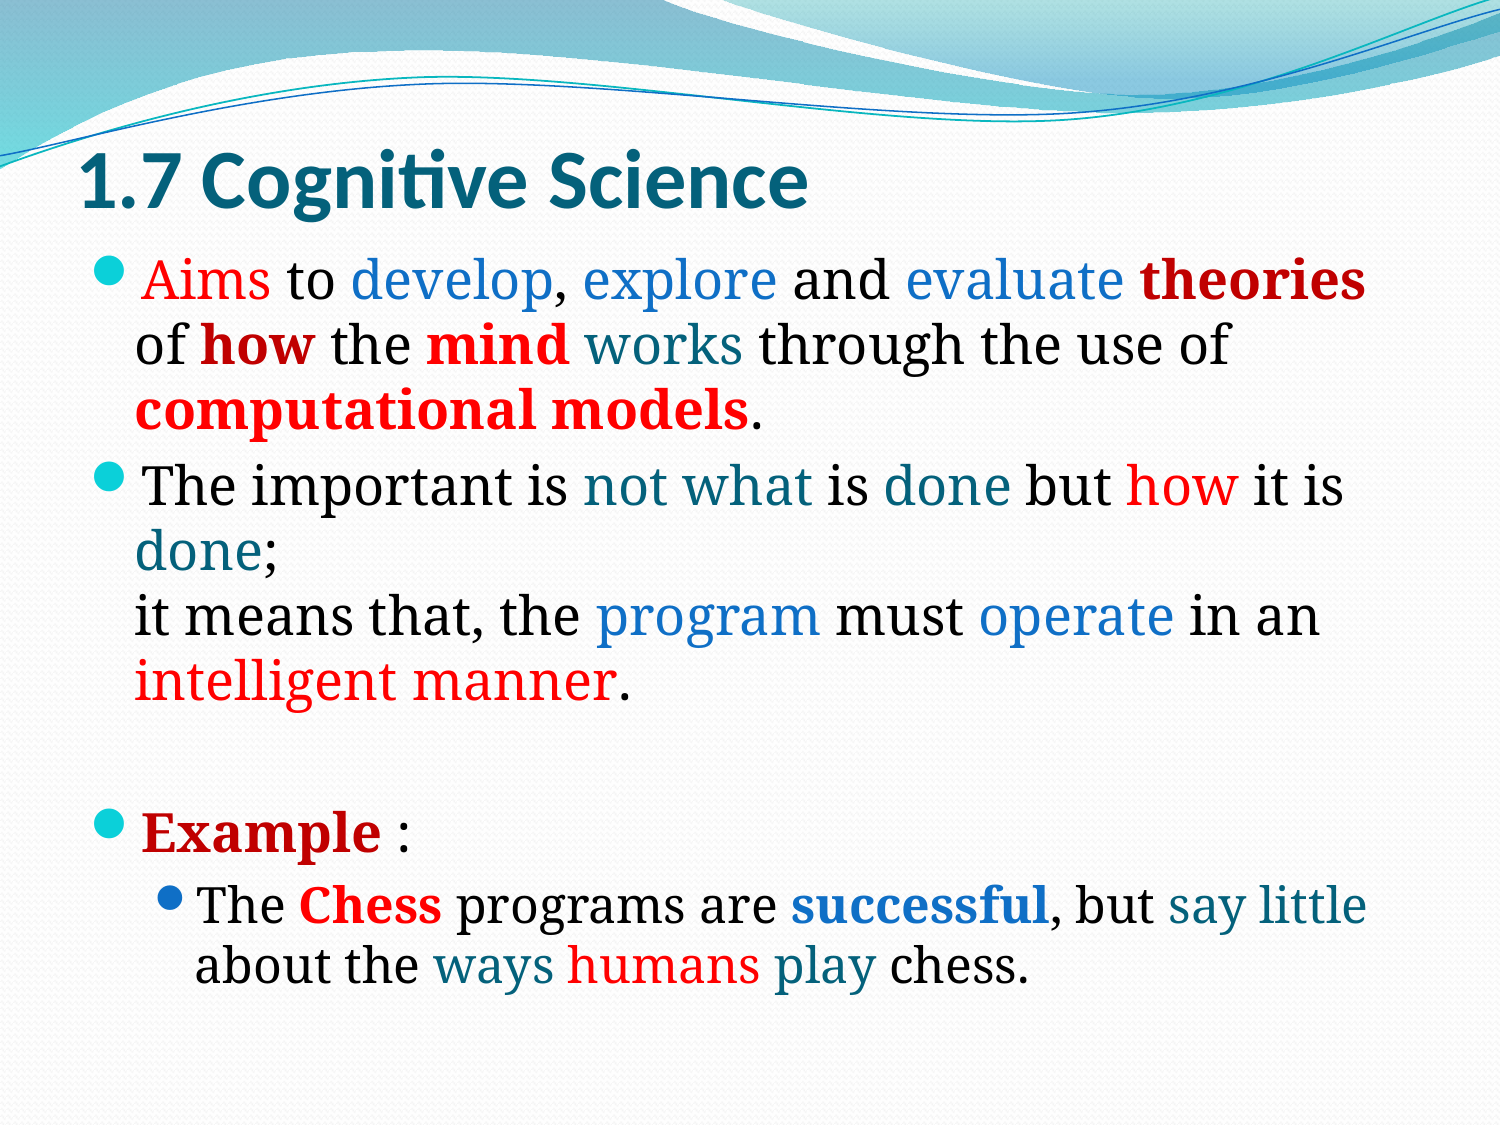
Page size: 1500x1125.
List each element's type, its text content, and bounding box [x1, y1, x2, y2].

list Aims to develop, explore and evaluate theories of how the mind works through the use of computational models. The important is not what is done but how it is done; it means that, the program must operate in an intelligent manner. Example : The Chess programs are successful, but say little about the ways humans play chess. [75, 237, 1425, 1038]
title 1.7 Cognitive Science [75, 115, 1425, 225]
